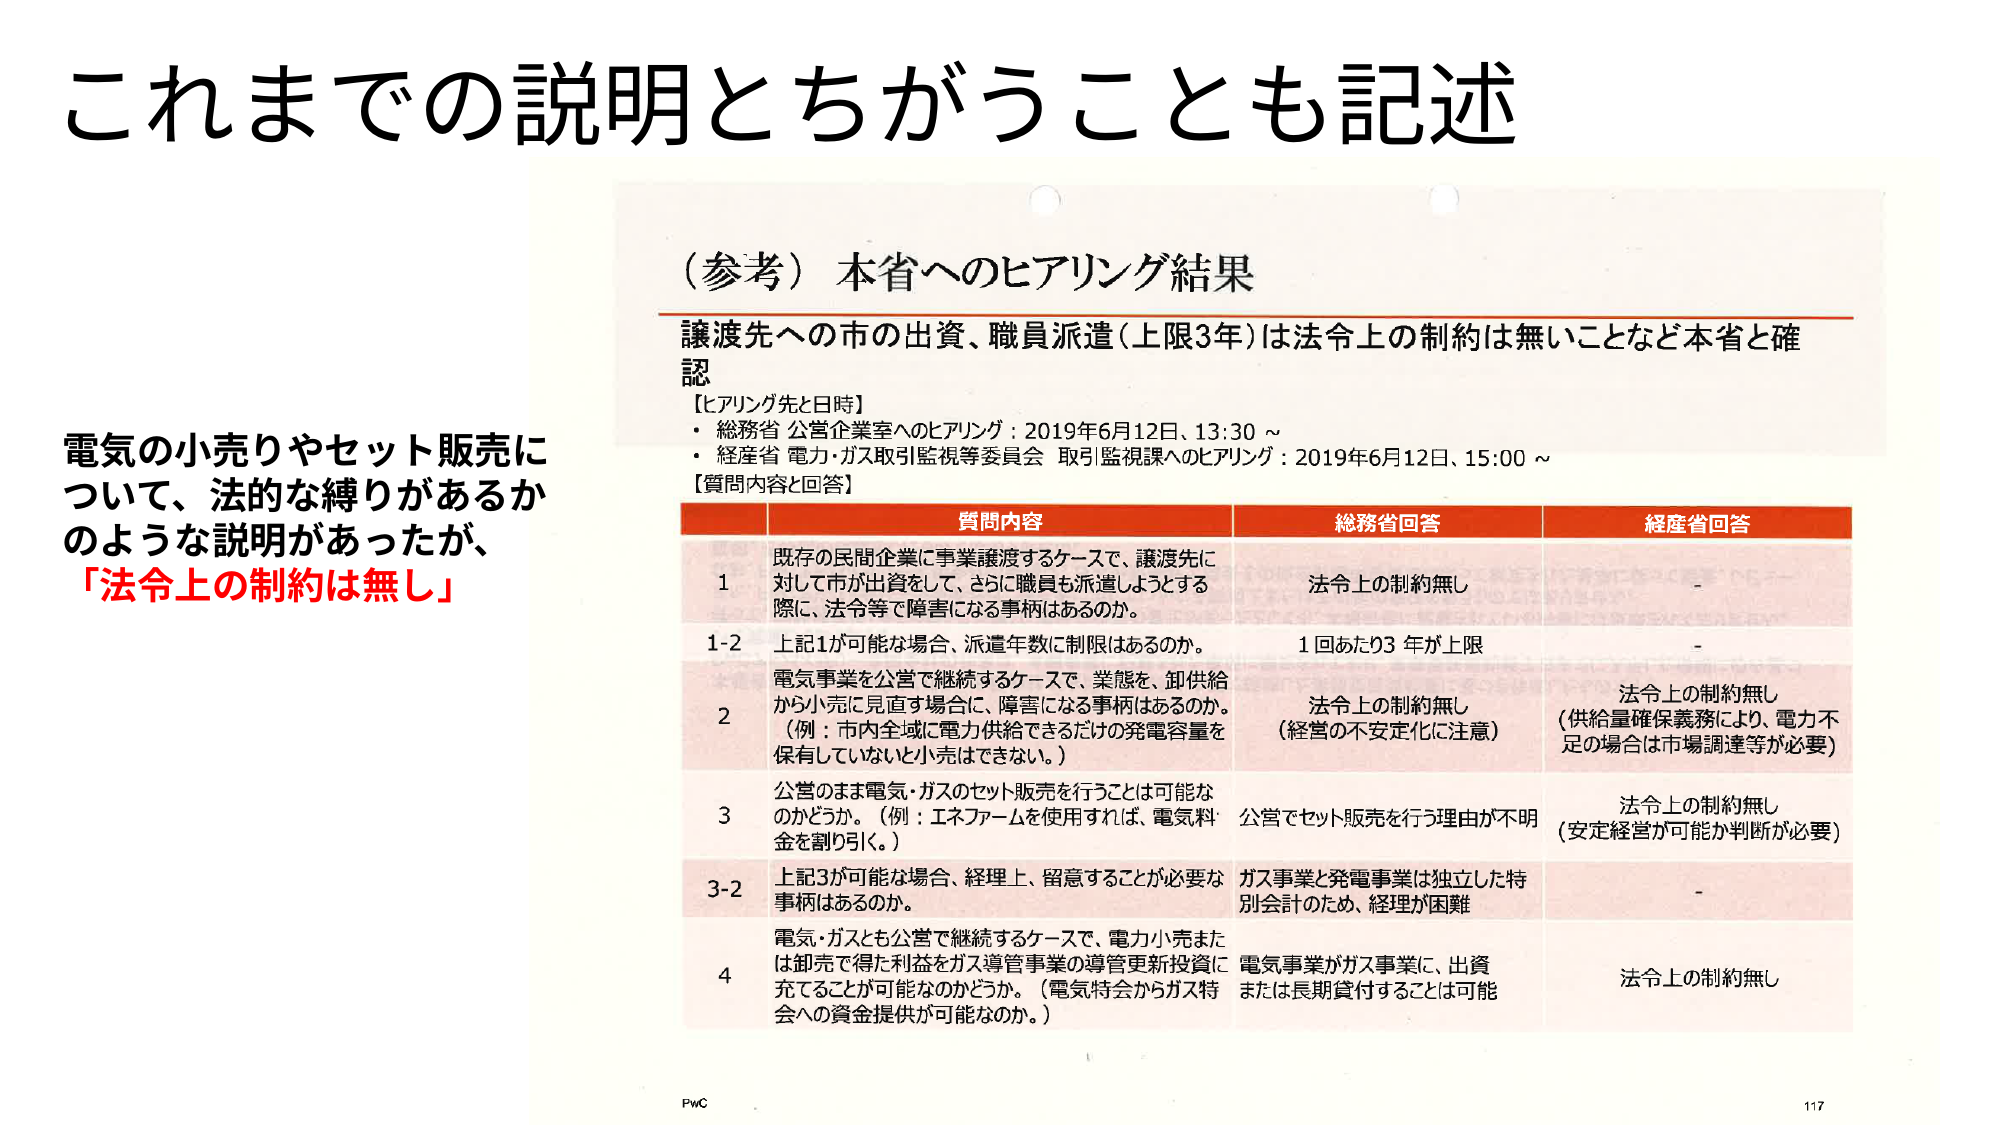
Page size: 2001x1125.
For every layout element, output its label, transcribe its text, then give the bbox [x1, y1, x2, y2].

picture [529, 157, 1940, 1125]
text_box 電気の小売りやセット販売について、法的な縛りがあるかのような説明があったが、「法令上の制約は無し」 [47, 419, 529, 615]
title これまでの説明とちがうことも記述 [37, 0, 1763, 218]
